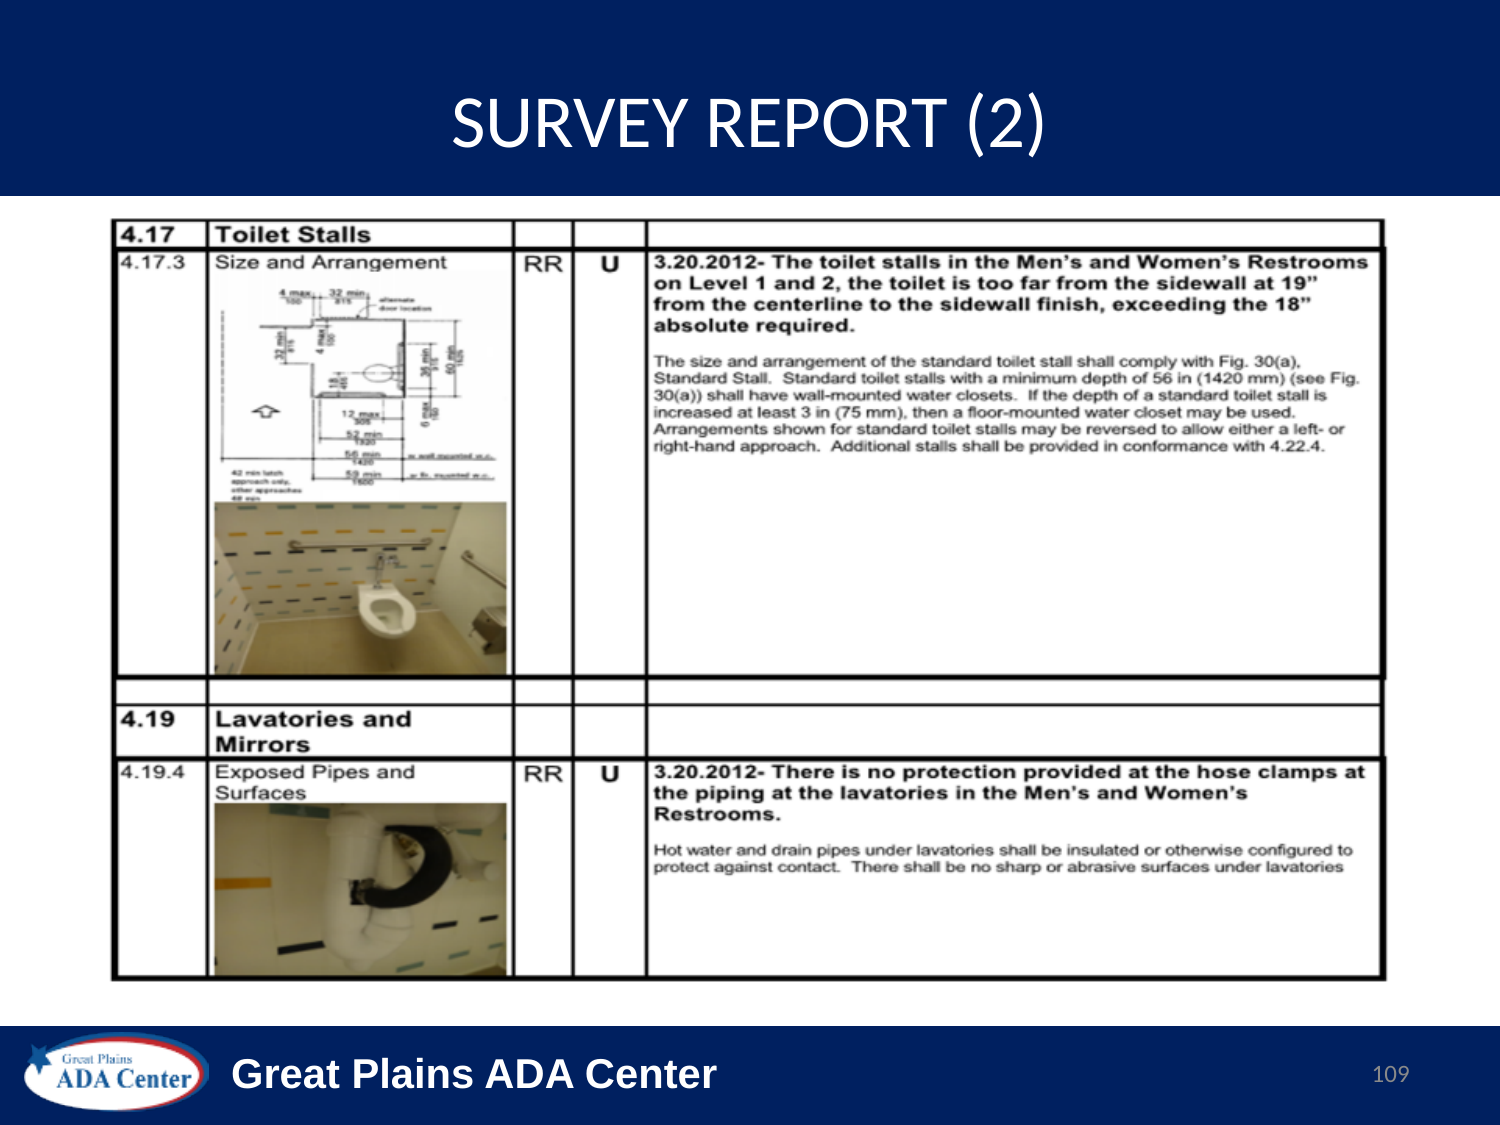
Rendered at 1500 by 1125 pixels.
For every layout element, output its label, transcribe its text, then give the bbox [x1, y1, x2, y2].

picture [24, 1032, 209, 1112]
picture [101, 211, 1399, 991]
slide_number 109 [1074, 1042, 1425, 1103]
title SURVEY REPORT (2) [75, 24, 1425, 212]
